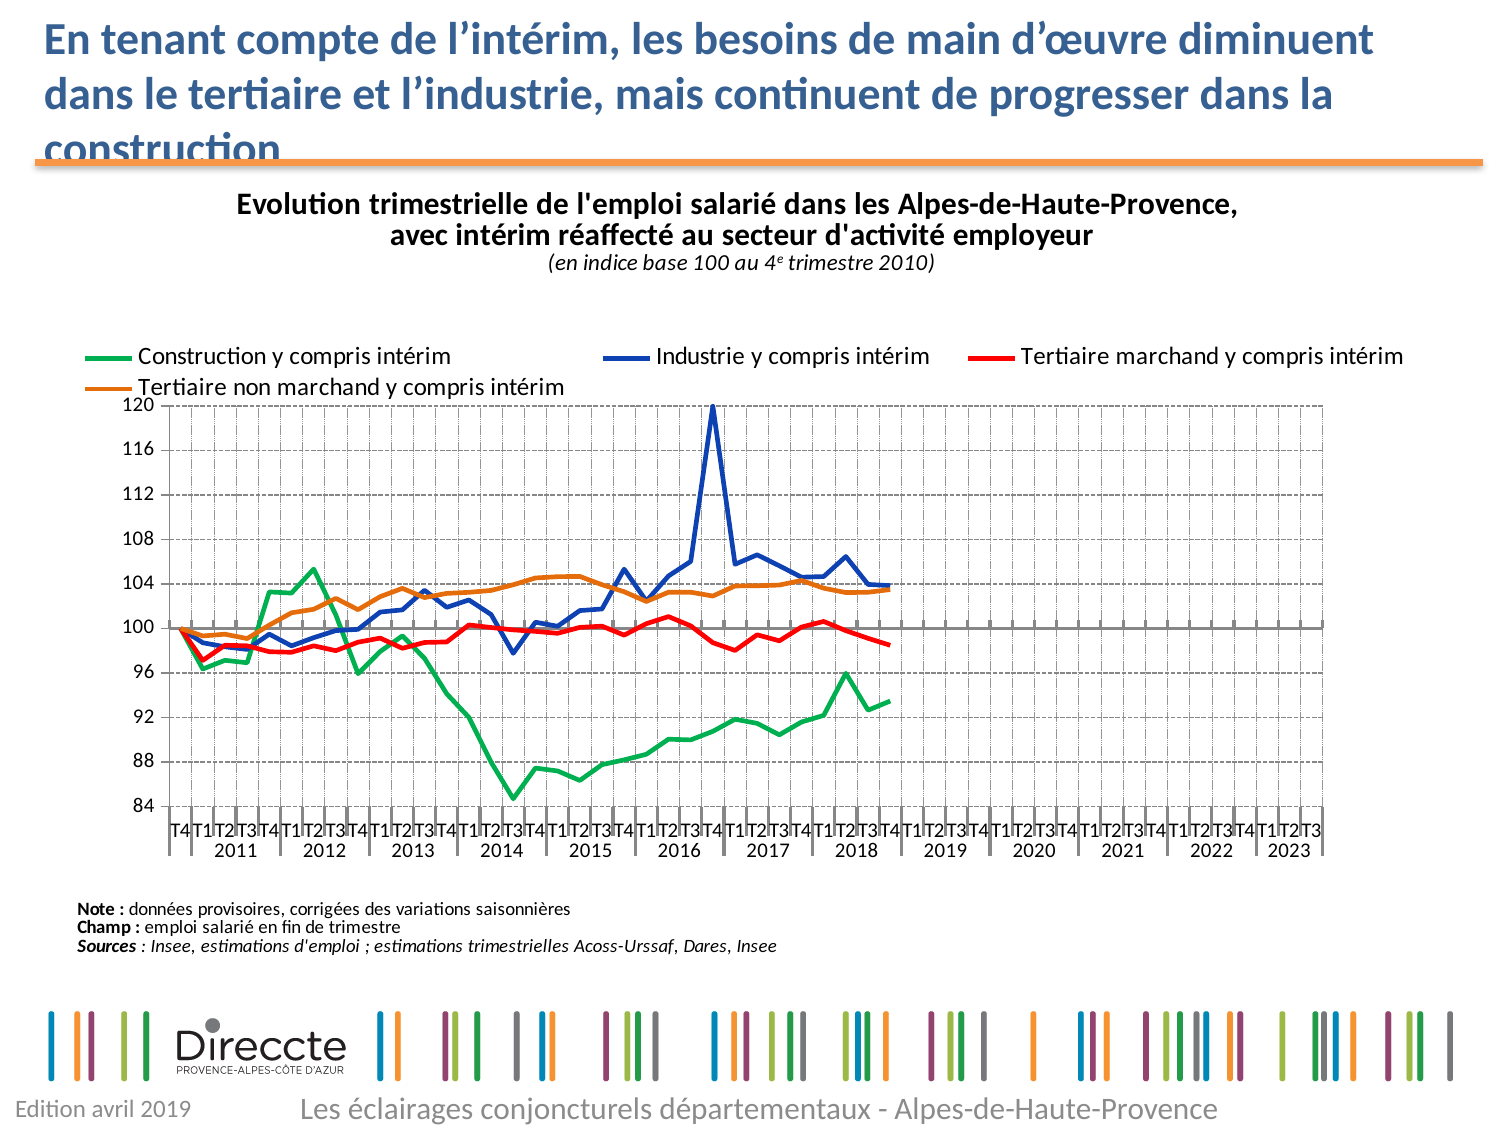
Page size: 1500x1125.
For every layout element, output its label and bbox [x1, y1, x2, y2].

chart [56, 183, 1434, 1001]
picture [0, 0, 1500, 1125]
